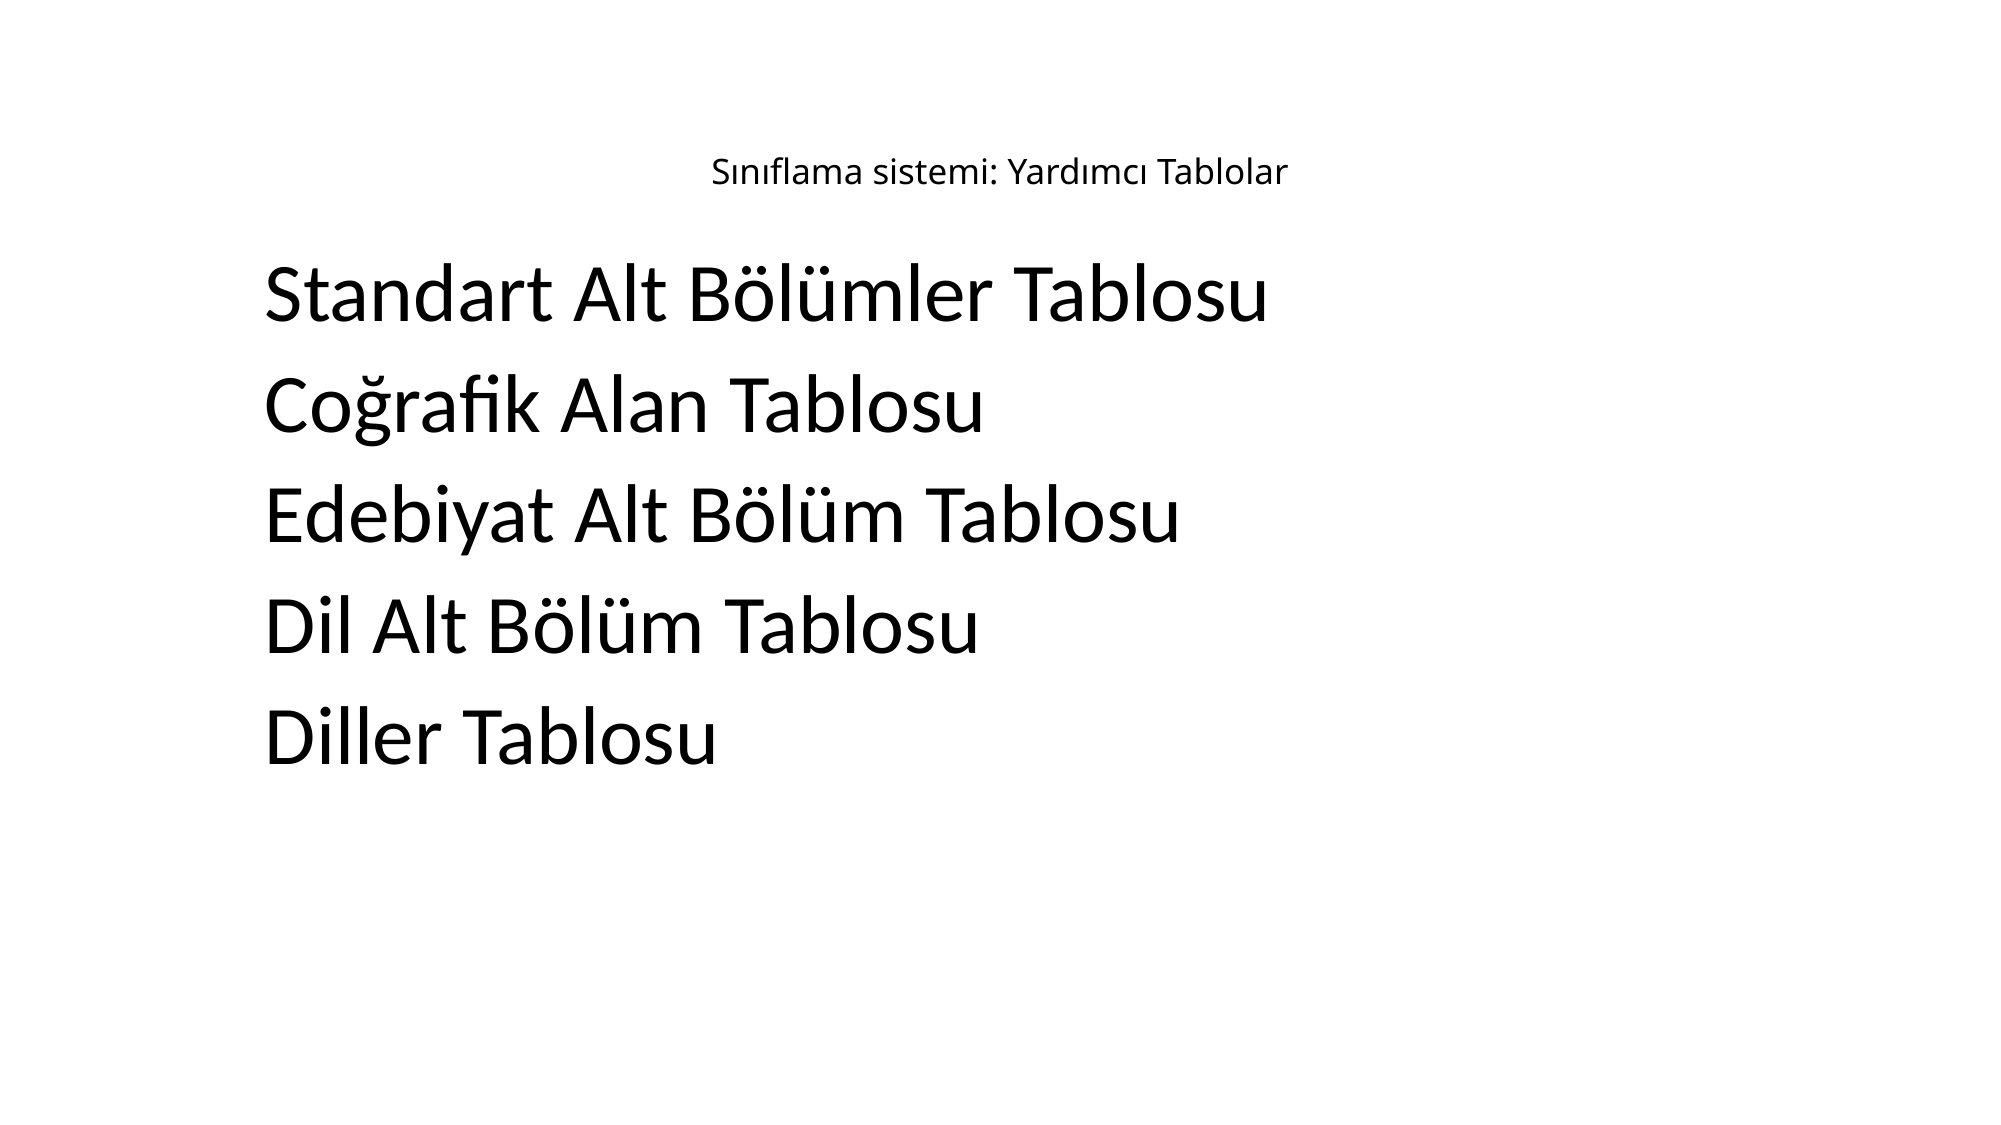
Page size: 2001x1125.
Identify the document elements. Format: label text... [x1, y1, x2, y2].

title Sınıflama sistemi: Yardımcı Tablolar [249, 95, 1750, 200]
subtitle Standart Alt Bölümler Tablosu Coğrafik Alan Tablosu Edebiyat Alt Bölüm Tablosu Dil Alt Bölüm Tablosu Diller Tablosu [249, 241, 1750, 973]
